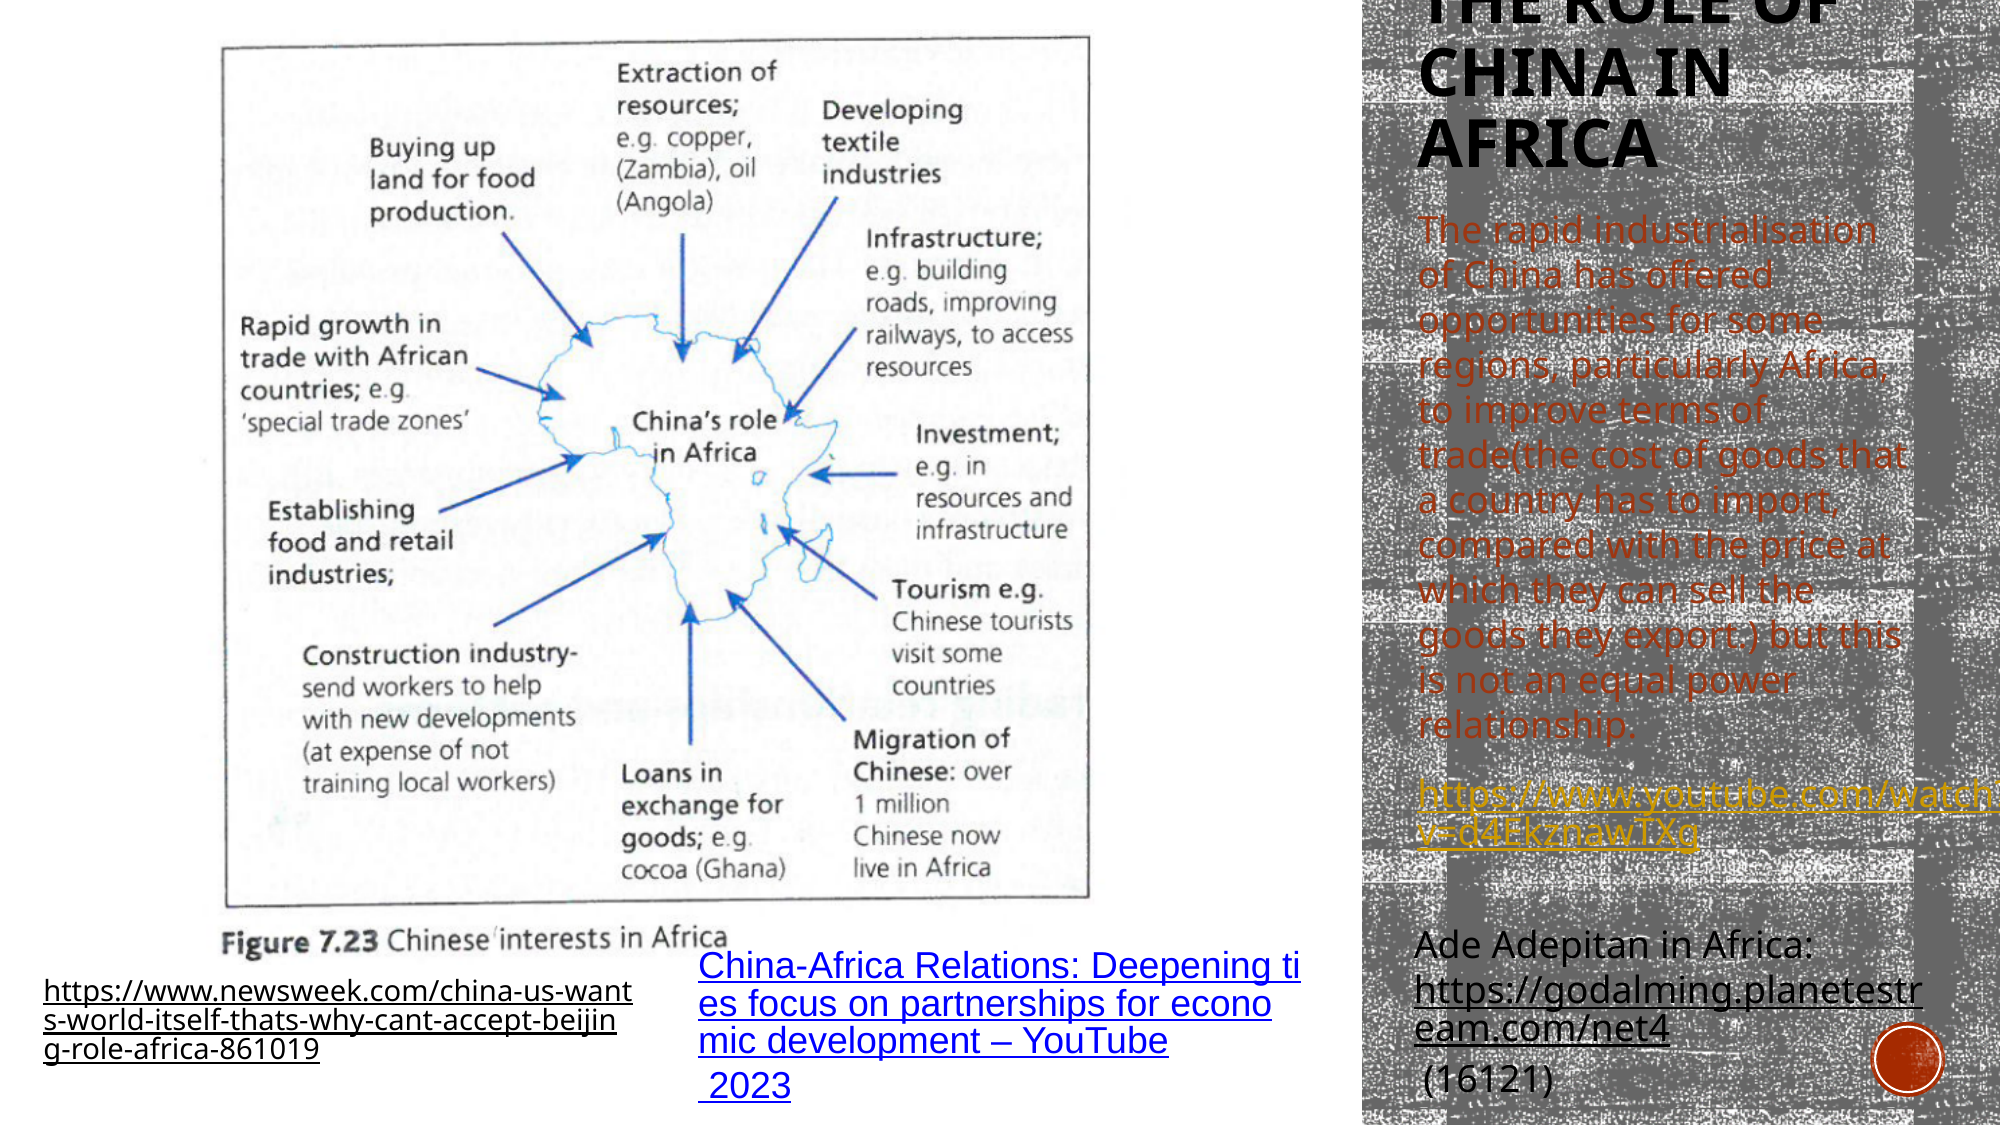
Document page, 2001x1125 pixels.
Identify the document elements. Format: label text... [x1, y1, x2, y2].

text_box China-Africa Relations: Deepening ties focus on partnerships for economic development – YouTube 2023 [683, 934, 1317, 1039]
text_box https://www.youtube.com/watch?v=d4EkznawTXg [1402, 762, 2000, 874]
title The role of china in africa [1402, 11, 1928, 190]
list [203, 33, 1130, 963]
text_box Ade Adepitan in Africa: https://godalming.planetestream.com/net4 (16121) [1398, 913, 1946, 1070]
list The rapid industrialisation of China has offered opportunities for some regions, particularly Africa, to improve terms of trade(the cost of goods that a country has to import, compared with the price at which they can sell the goods they export.) but this is not an equal power relationship. [1402, 198, 1928, 561]
text_box https://www.newsweek.com/china-us-wants-world-itself-thats-why-cant-accept-beijing-role-africa-861019 [28, 964, 648, 1054]
